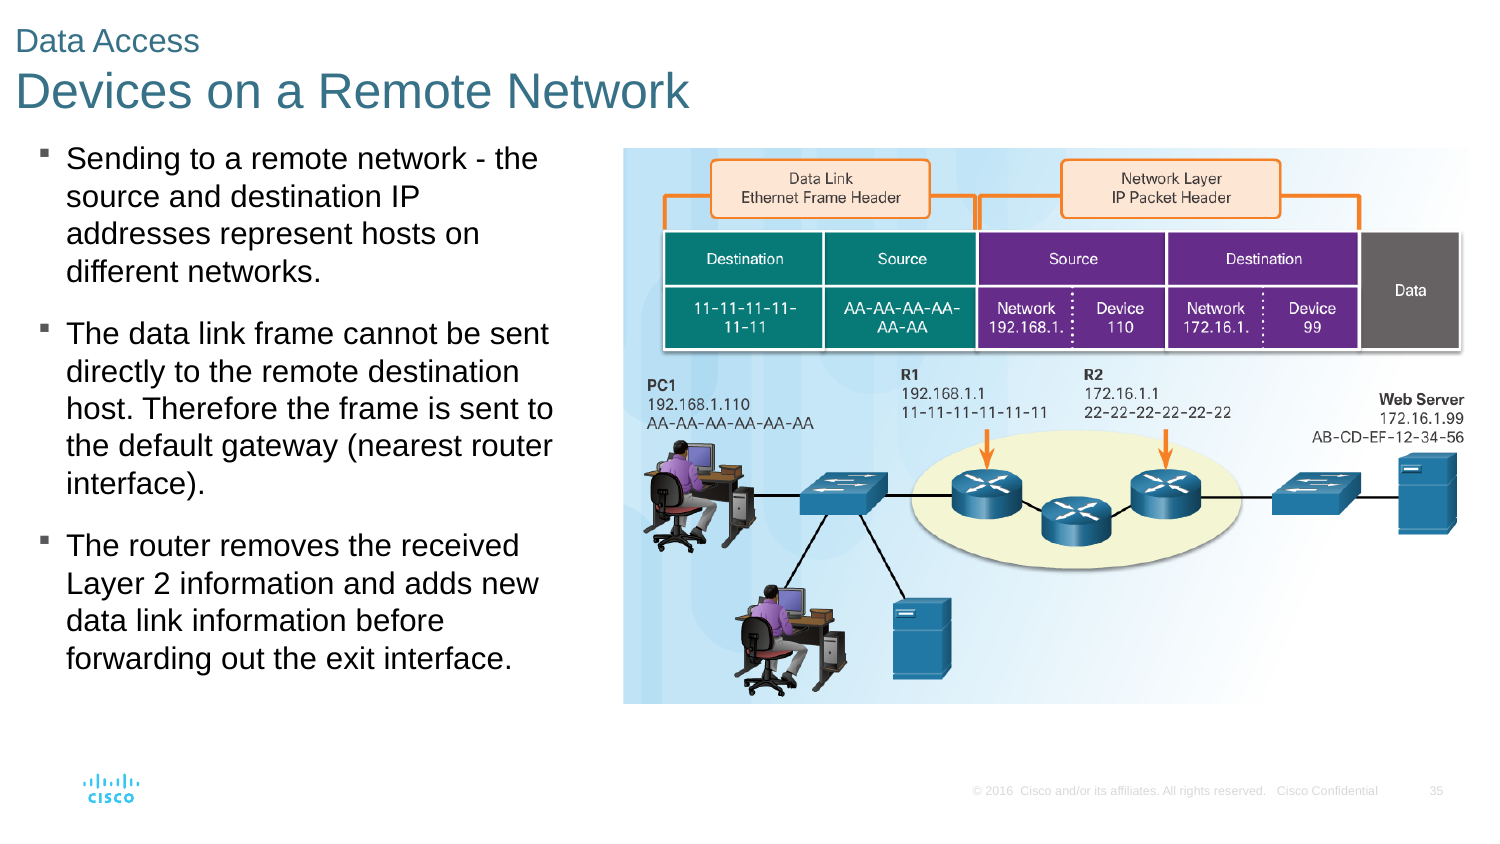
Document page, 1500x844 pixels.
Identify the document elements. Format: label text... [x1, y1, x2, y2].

title Data Access Devices on a Remote Network [0, 6, 1500, 131]
picture [623, 148, 1469, 704]
list Sending to a remote network - the source and destination IP addresses represent hosts on different networks. The data link frame cannot be sent directly to the remote destination host. Therefore the frame is sent to the default gateway (nearest router interface). The router removes the received Layer 2 information and adds new data link information before forwarding out the exit interface. [23, 131, 598, 789]
